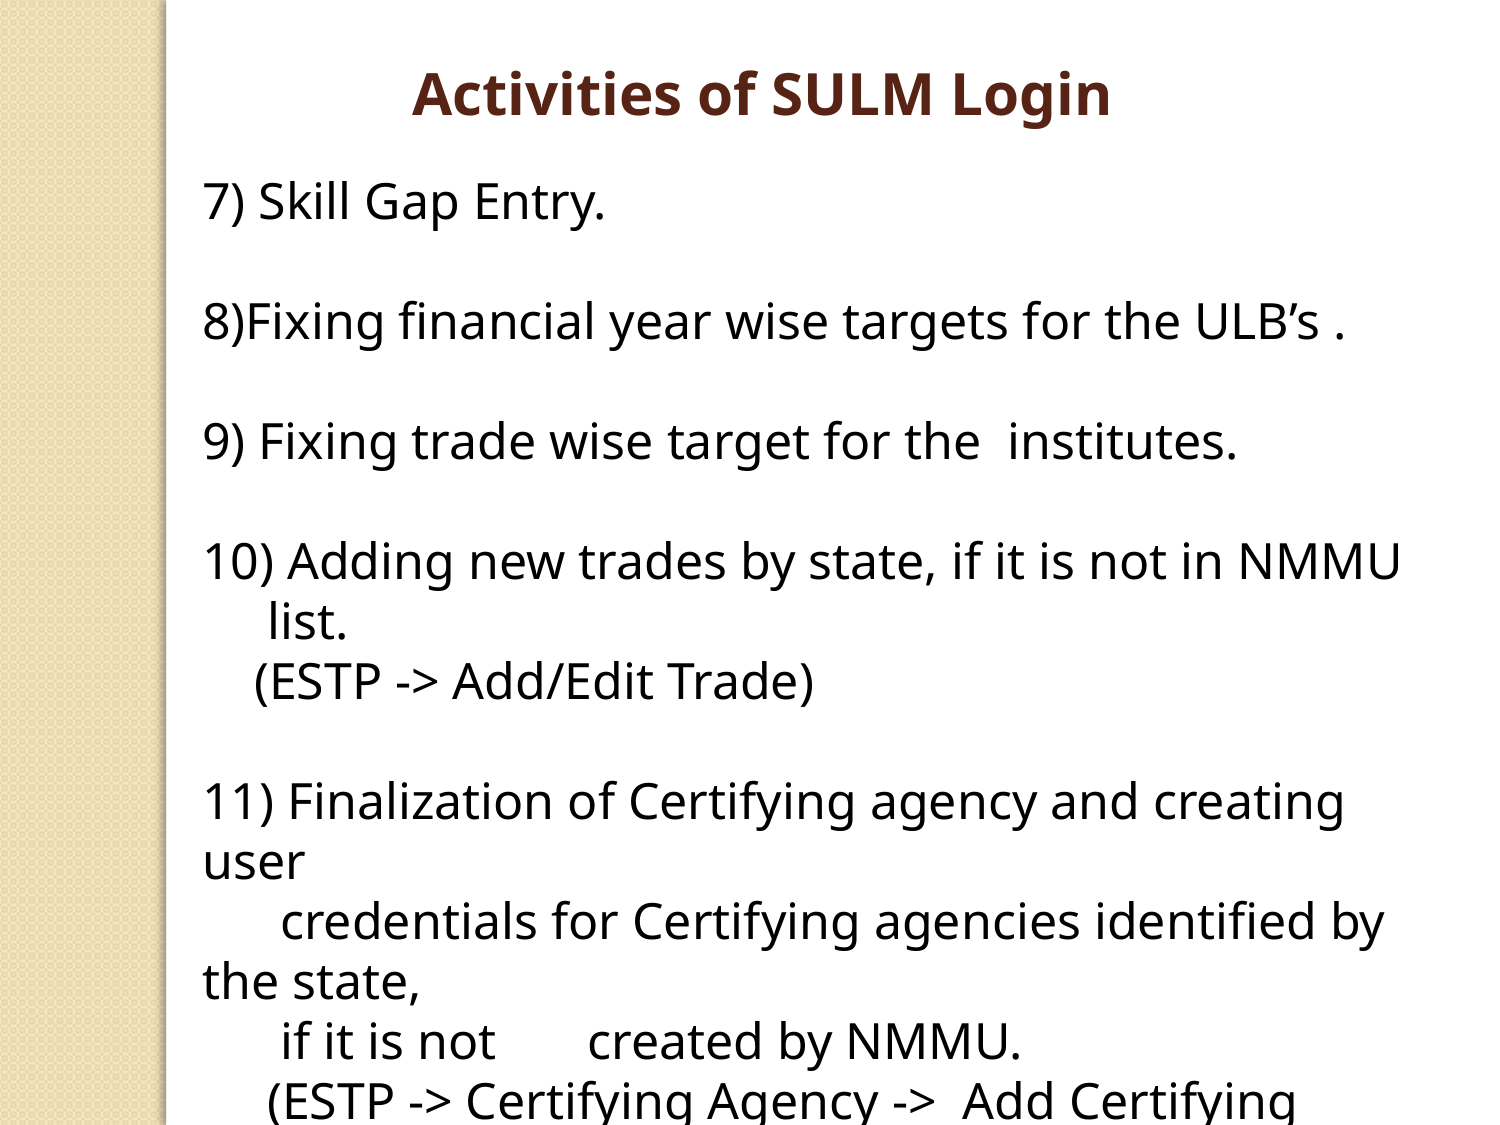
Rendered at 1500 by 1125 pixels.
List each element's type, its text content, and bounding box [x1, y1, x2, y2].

text_box Activities of SULM Login [162, 50, 1363, 150]
text_box 7) Skill Gap Entry. 8)Fixing financial year wise targets for the ULB’s . 9) Fixing trade wise target for the institutes. 10) Adding new trades by state, if it is not in NMMU list. (ESTP -> Add/Edit Trade) 11) Finalization of Certifying agency and creating user credentials for Certifying agencies identified by the state, if it is not created by NMMU. (ESTP -> Certifying Agency -> Add Certifying Agency) [187, 162, 1463, 1125]
